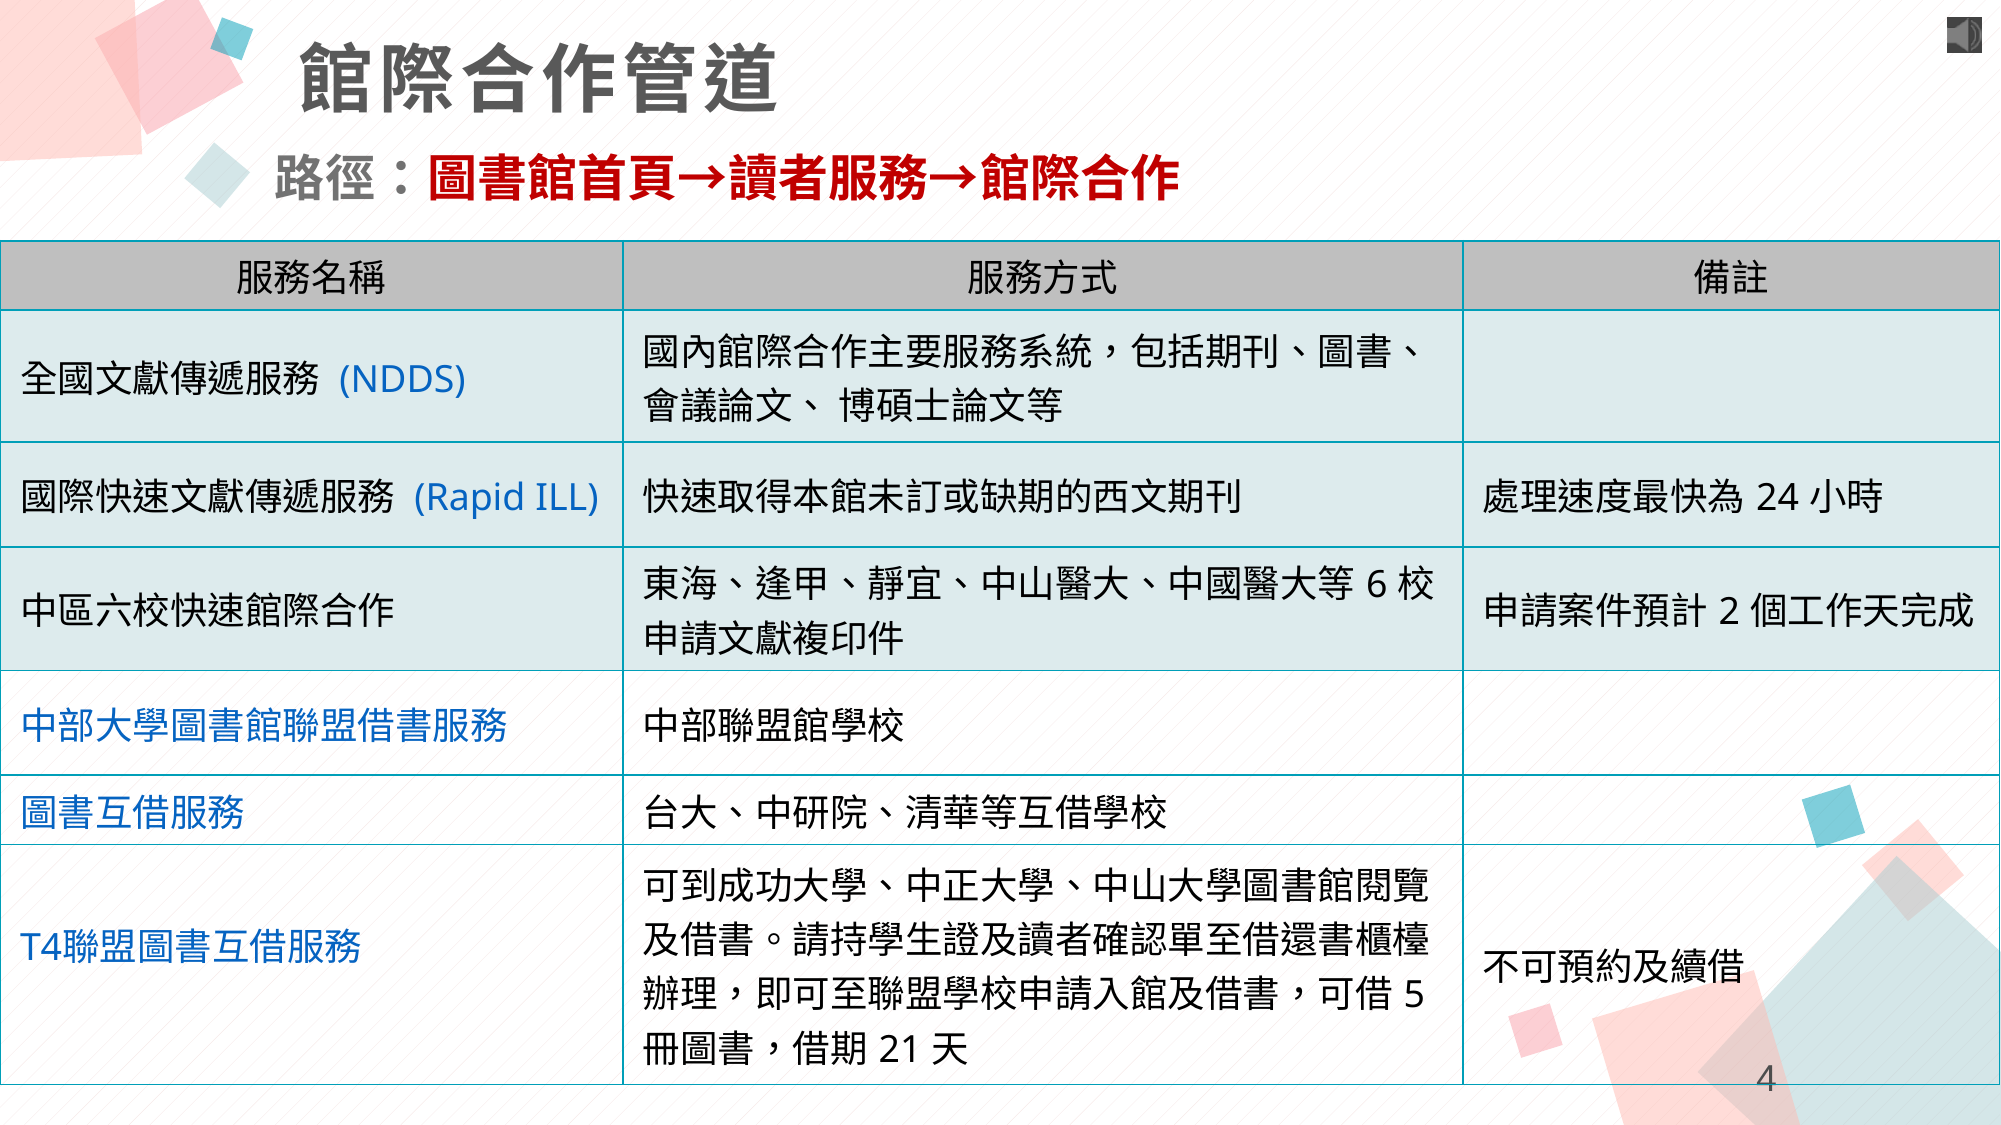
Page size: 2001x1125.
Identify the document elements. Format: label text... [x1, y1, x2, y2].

table_cell 申請案件預計2個工作天完成 [1464, 548, 1999, 670]
table_cell 快速取得本館未訂或缺期的西文期刊 [624, 443, 1462, 546]
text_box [1945, 16, 1984, 55]
table_cell 不可預約及續借 [1464, 845, 1999, 1084]
table_cell T4聯盟圖書互借服務 [1, 845, 622, 1084]
table_cell 可到成功大學、中正大學、中山大學圖書館閱覽及借書。請持學生證及讀者確認單至借還書櫃檯辦理，即可至聯盟學校申請入館及借書，可借5冊圖書，借期21天 [624, 845, 1462, 1084]
table_cell 全國文獻傳遞服務 (NDDS) [1, 311, 622, 441]
table_cell [1464, 671, 1999, 774]
table_cell 處理速度最快為24小時 [1464, 443, 1999, 546]
table_cell 中區六校快速館際合作 [1, 548, 622, 670]
list 館際合作管道 [241, 38, 1162, 127]
table_cell 國際快速文獻傳遞服務 (Rapid ILL) [1, 443, 622, 546]
table_cell 中部大學圖書館聯盟借書服務 [1, 671, 622, 774]
table_cell 圖書互借服務 [1, 776, 622, 844]
table_cell [1464, 776, 1999, 844]
table_cell 東海、逢甲、靜宜、中山醫大、中國醫大等6校申請文獻複印件 [624, 548, 1462, 670]
table_cell 國內館際合作主要服務系統，包括期刊、圖書、會議論文、 博碩士論文等 [624, 311, 1462, 441]
table_cell 中部聯盟館學校 [624, 671, 1462, 774]
table_header 服務名稱 [1, 242, 622, 309]
table_cell [1464, 311, 1999, 441]
slide_number 4 [1533, 1085, 2000, 1125]
table_header 服務方式 [624, 242, 1462, 309]
table_cell 台大、中研院、清華等互借學校 [624, 776, 1462, 844]
table_header 備註 [1464, 242, 1999, 309]
text_box 路徑：圖書館首頁→讀者服務→館際合作 [259, 121, 1914, 229]
